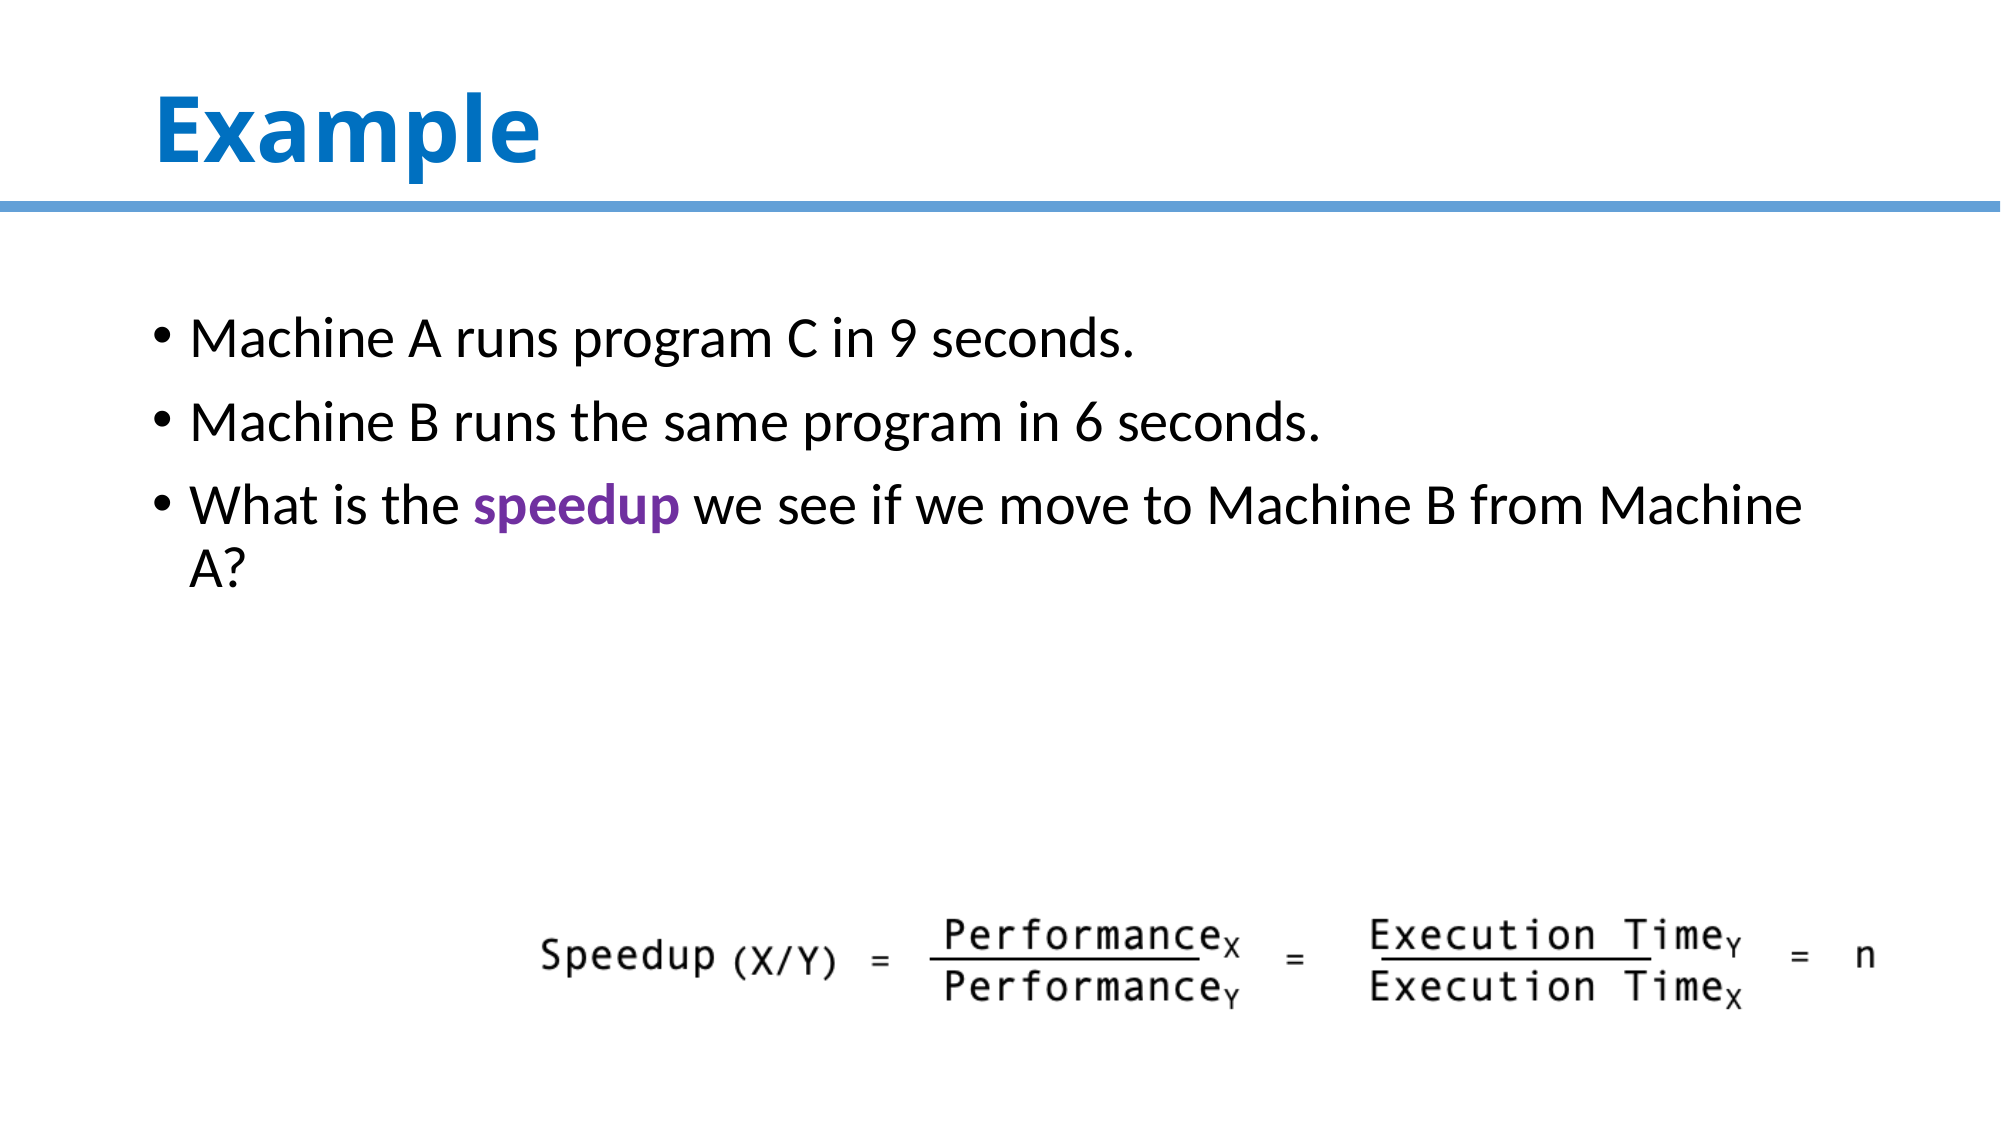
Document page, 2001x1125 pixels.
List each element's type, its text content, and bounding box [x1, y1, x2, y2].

title Example [137, 59, 1863, 207]
list Machine A runs program C in 9 seconds. Machine B runs the same program in 6 seconds. What is the speedup we see if we move to Machine B from Machine A? [137, 299, 1863, 1014]
picture [511, 892, 1900, 1035]
